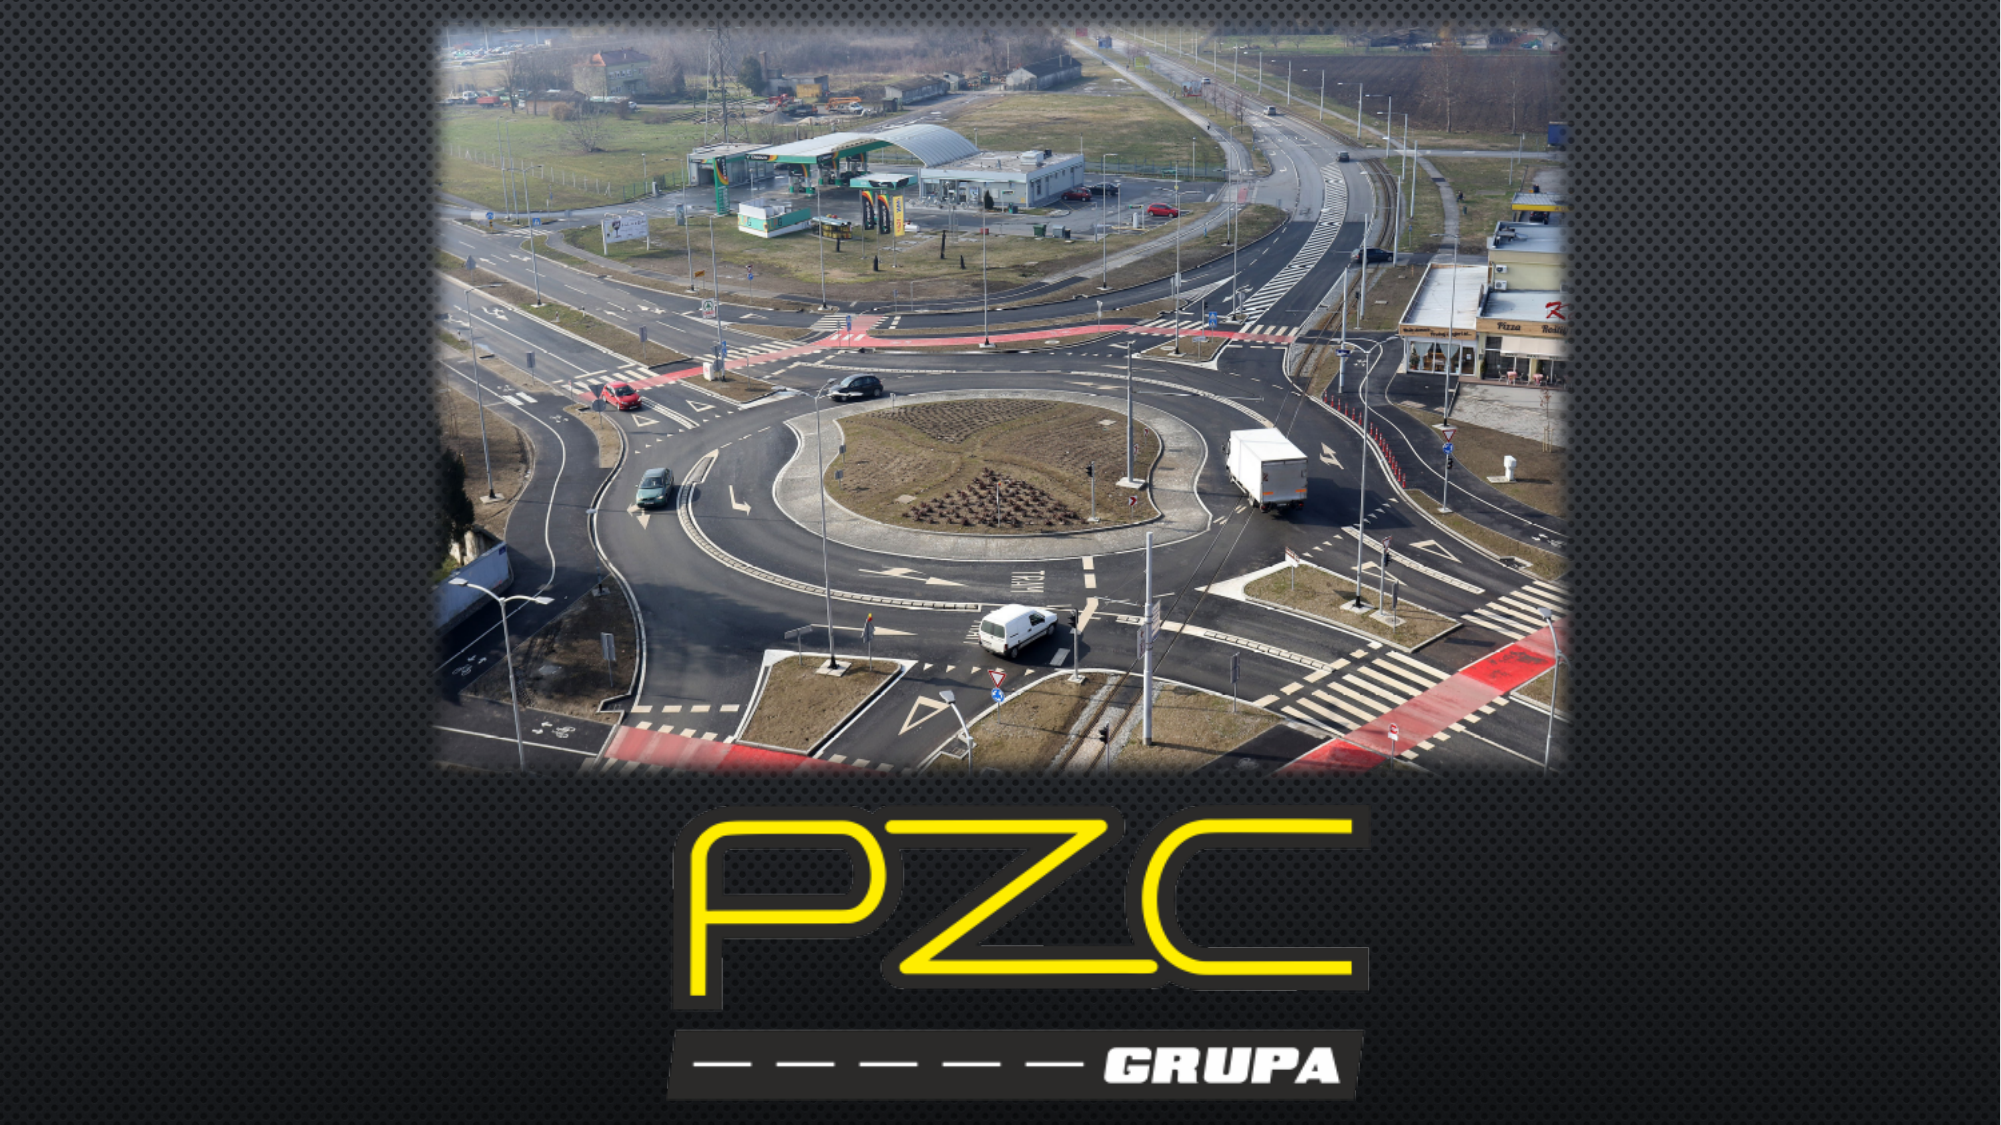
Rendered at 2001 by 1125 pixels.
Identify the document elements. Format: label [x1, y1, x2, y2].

picture [665, 805, 1371, 1102]
picture [422, 11, 1579, 783]
